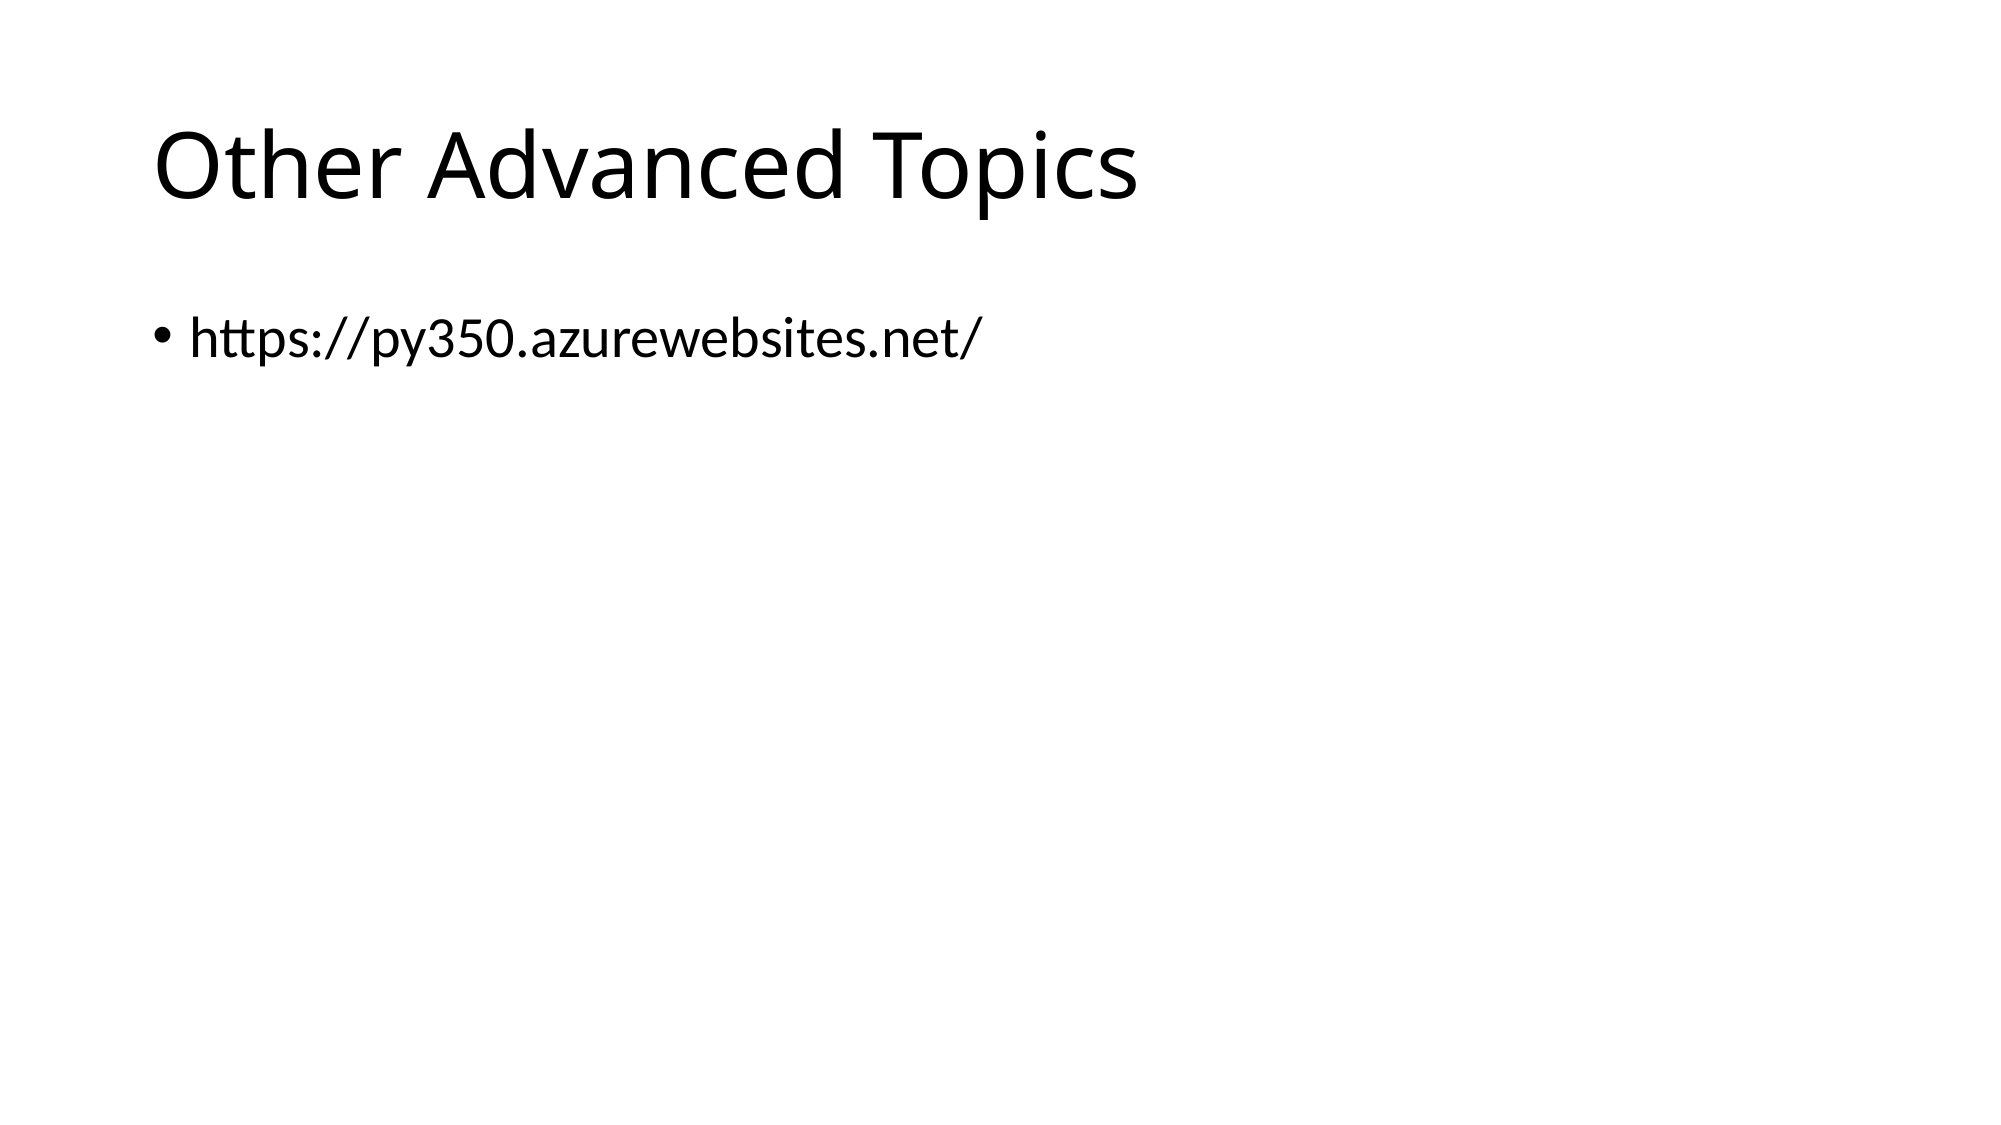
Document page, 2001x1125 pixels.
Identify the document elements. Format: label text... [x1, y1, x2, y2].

list https://py350.azurewebsites.net/ [137, 299, 1863, 1014]
title Other Advanced Topics [137, 59, 1863, 278]
